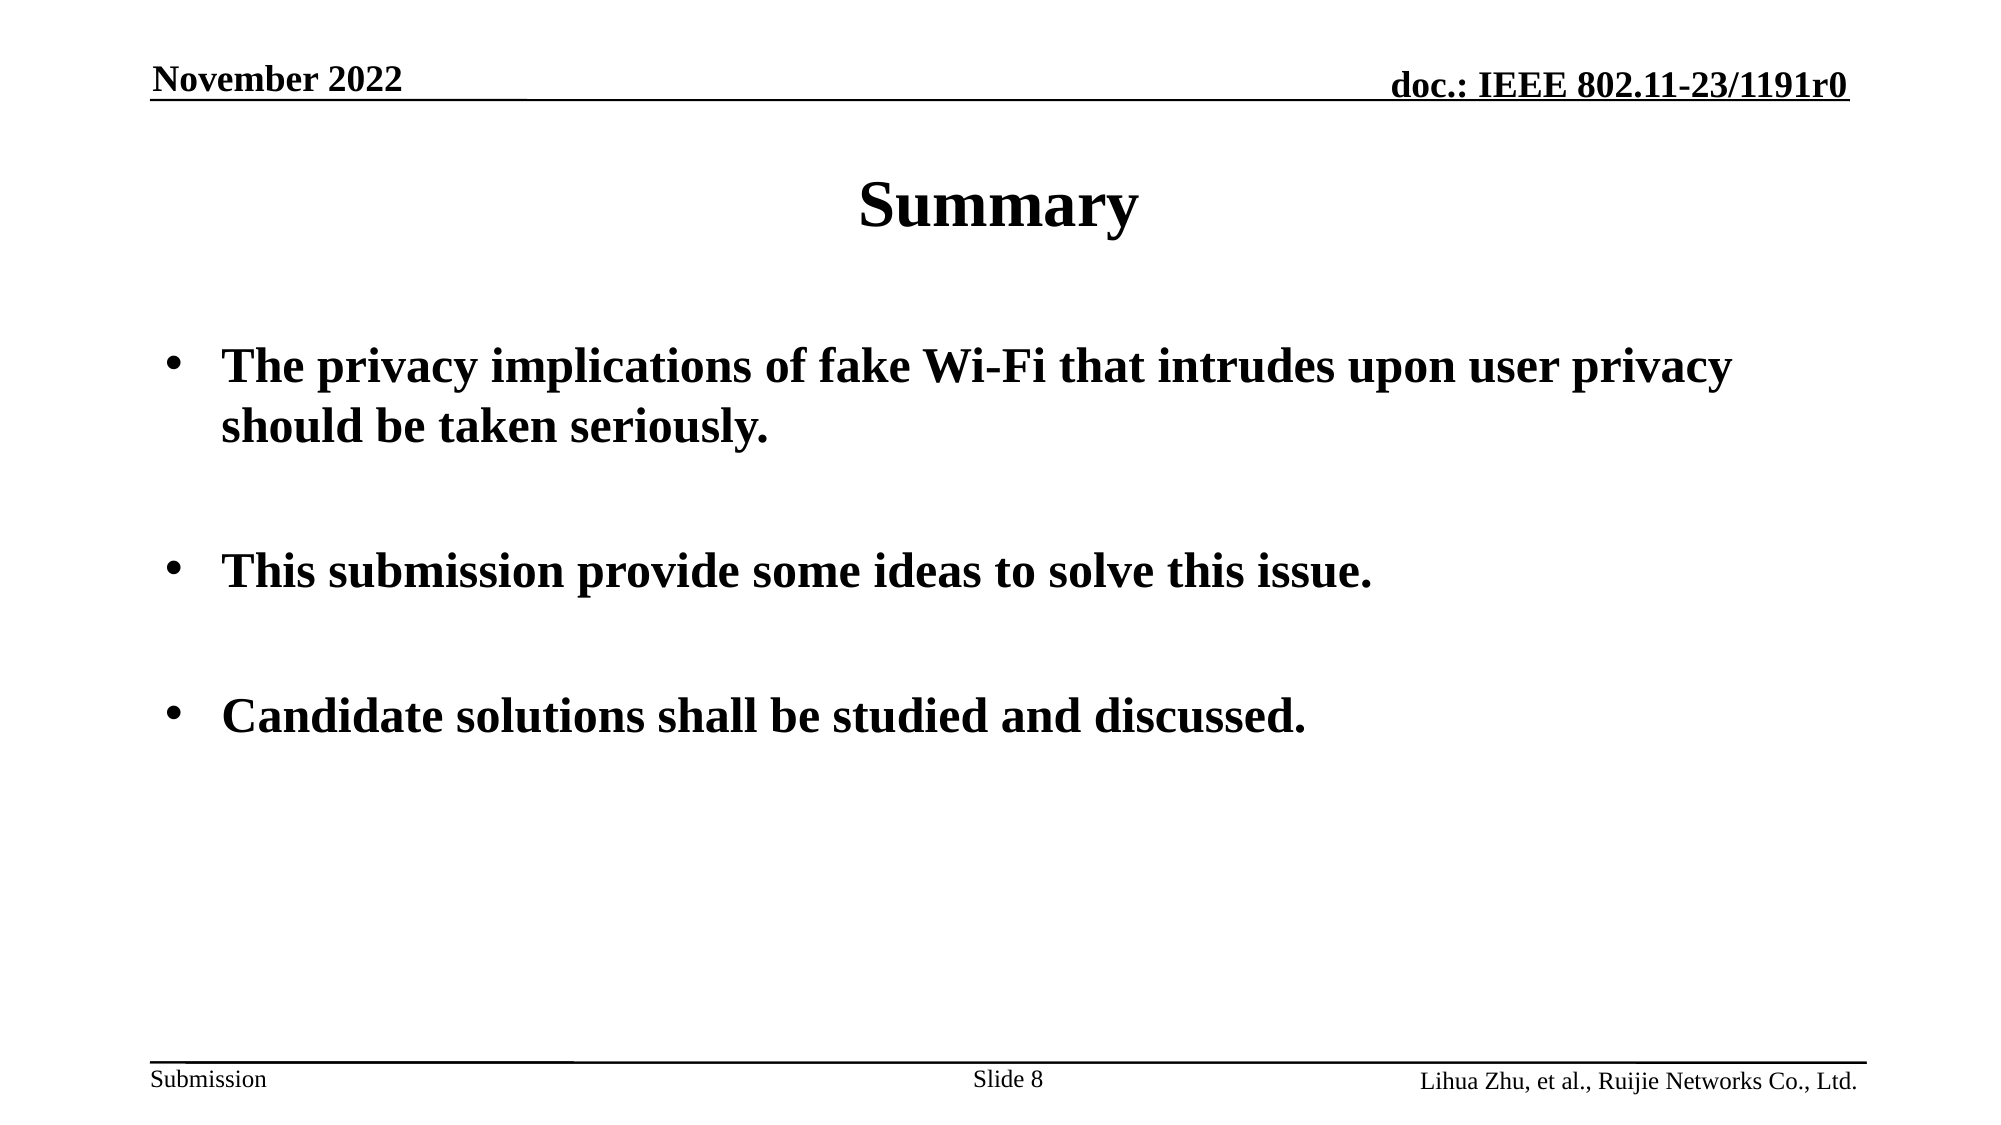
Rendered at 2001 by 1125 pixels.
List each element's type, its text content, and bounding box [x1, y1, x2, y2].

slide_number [152, 54, 563, 100]
slide_number Slide 8 [950, 1061, 1067, 1123]
text_box The privacy implications of fake Wi-Fi that intrudes upon user privacy should be taken seriously. This submission provide some ideas to solve this issue. Candidate solutions shall be studied and discussed. [150, 324, 1850, 1024]
text_box Summary [150, 112, 1850, 288]
text_box Lihua Zhu, et al., Ruijie Networks Co., Ltd. [1405, 1056, 1906, 1102]
